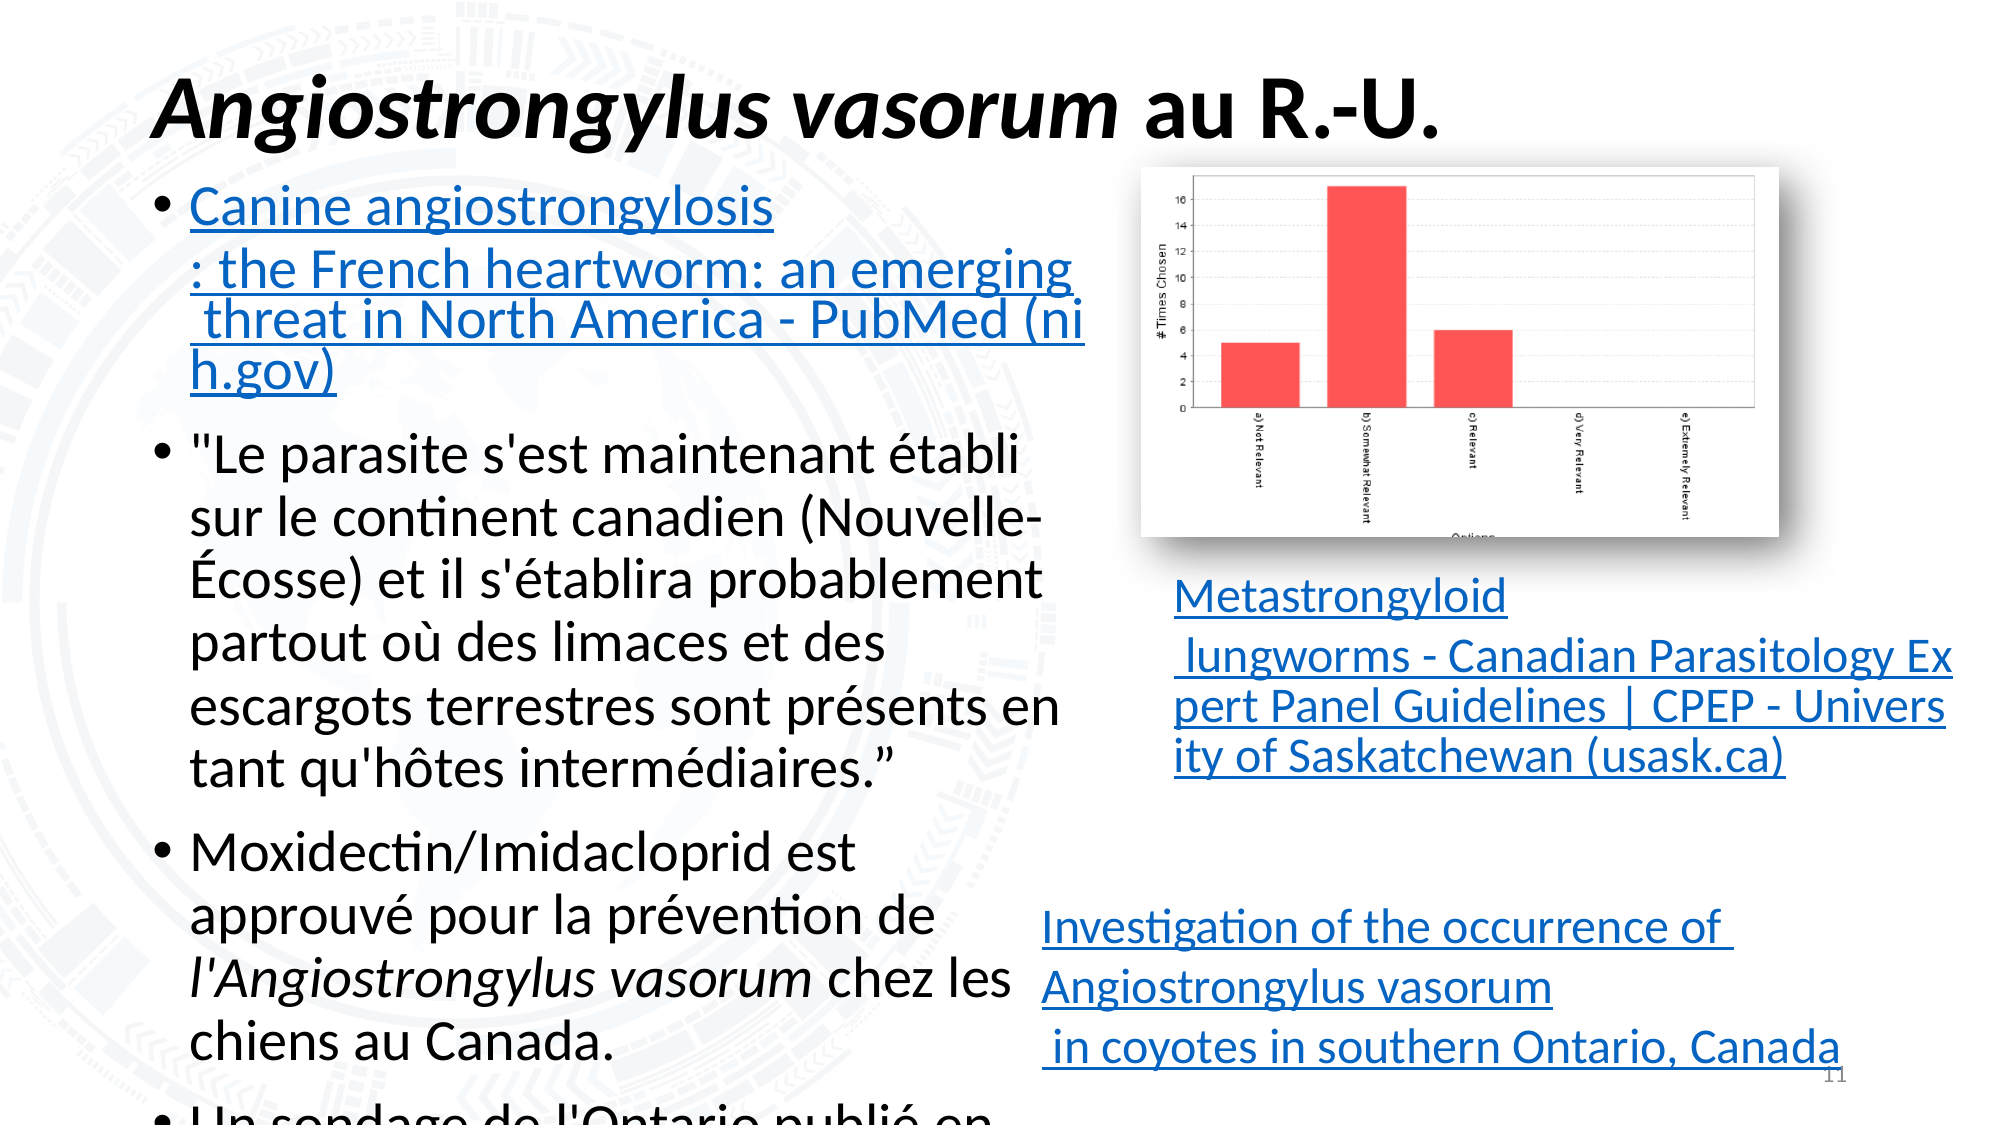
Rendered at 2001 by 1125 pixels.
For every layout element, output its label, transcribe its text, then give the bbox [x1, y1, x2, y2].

title Angiostrongylus vasorum au R.-U. [137, 0, 1863, 218]
picture [1102, 0, 2001, 1125]
text_box Metastrongyloid lungworms - Canadian Parasitology Expert Panel Guidelines | CPEP - University of Saskatchewan (usask.ca) [1159, 555, 1970, 691]
picture [0, 0, 1026, 1125]
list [1141, 167, 1779, 537]
list Canine angiostrongylosis: the French heartworm: an emerging threat in North America - PubMed (nih.gov) "Le parasite s'est maintenant établi sur le continent canadien (Nouvelle-Écosse) et il s'établira probablement partout où des limaces et des escargots terrestres sont présents en tant qu'hôtes intermédiaires.” Moxidectin/Imidacloprid est approuvé pour la prévention de l'Angiostrongylus vasorum chez les chiens au Canada. Un sondage de l'Ontario publié en 2021 n'a trouvé aucune preuve de l'existence du parasite [137, 167, 1102, 943]
text_box Investigation of the occurrence of Angiostrongylus vasorum in coyotes in southern Ontario, Canada [1026, 885, 2000, 1125]
